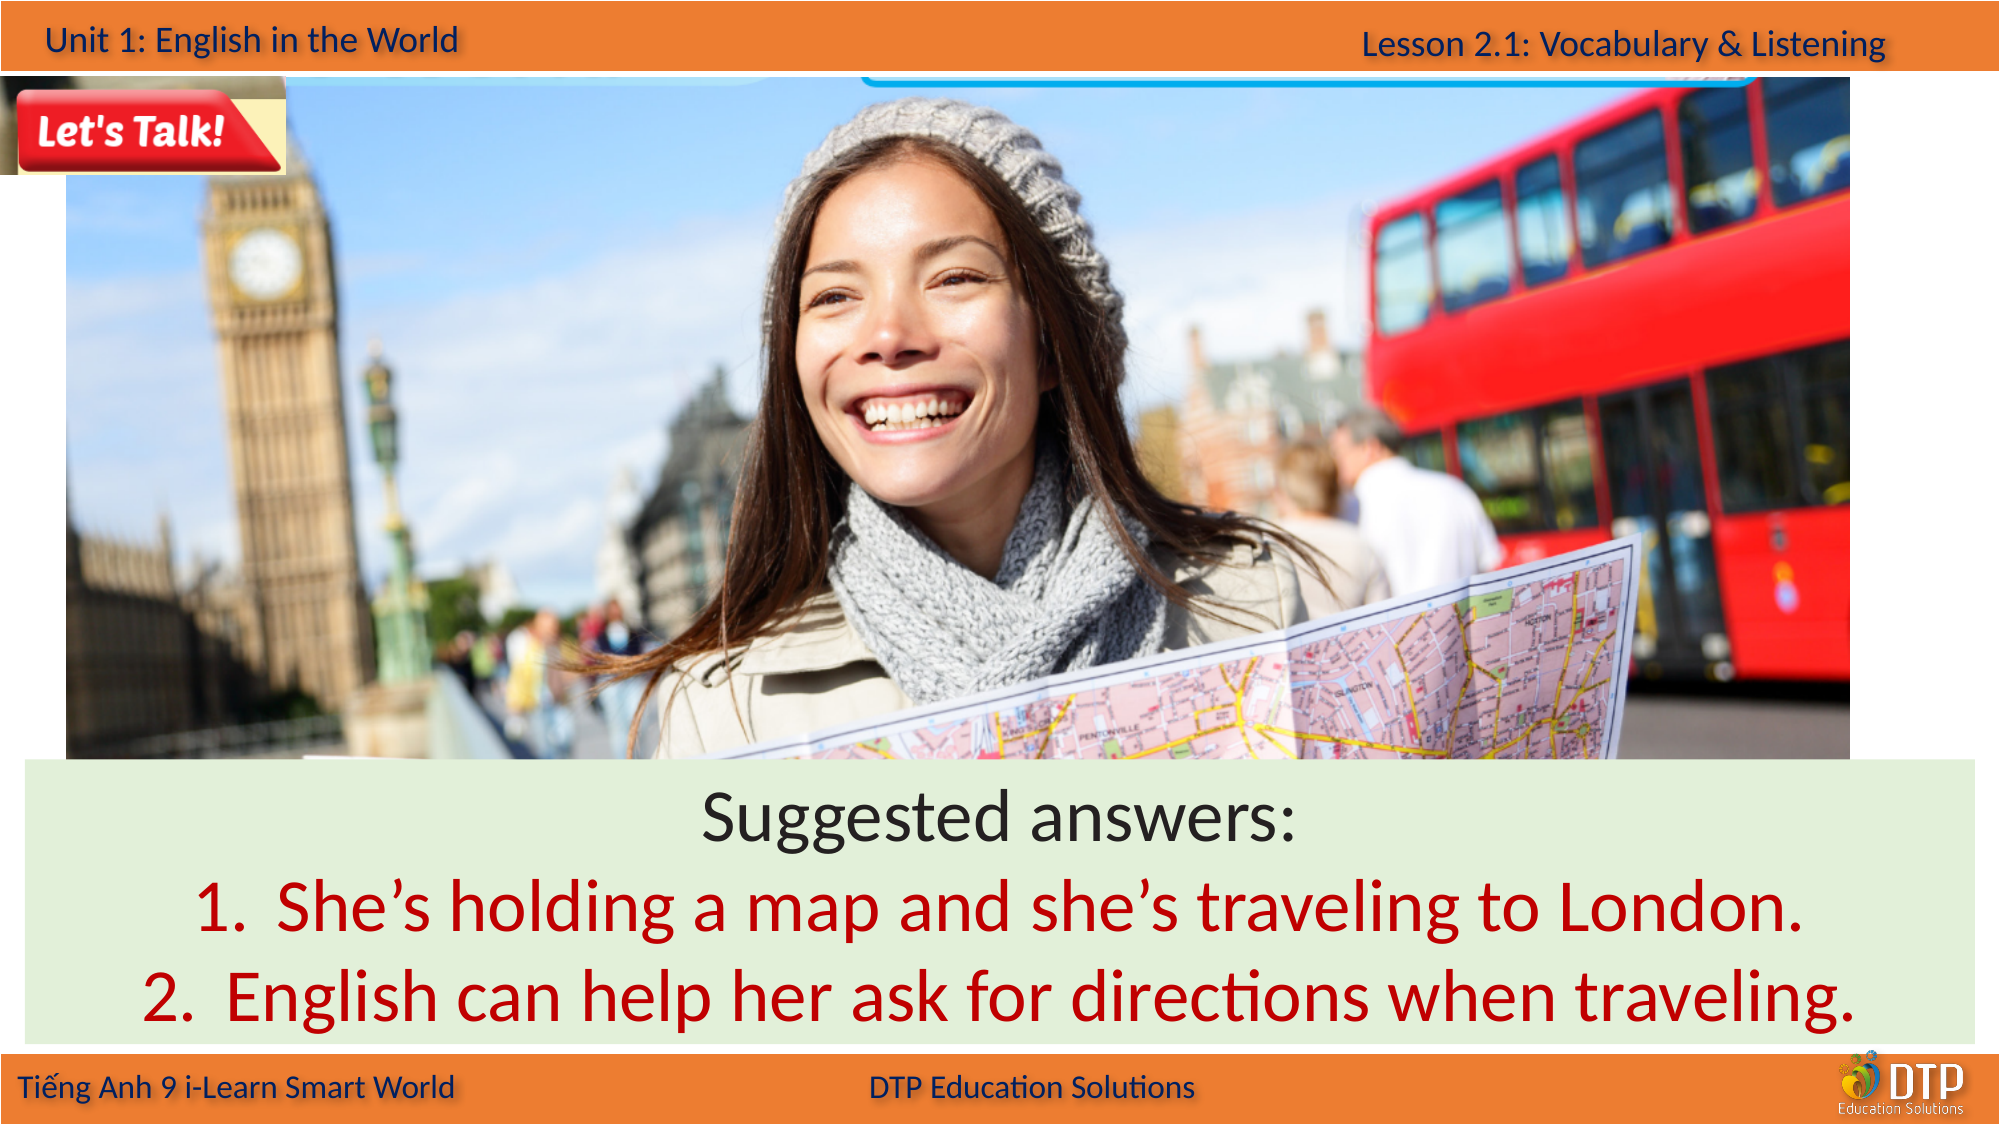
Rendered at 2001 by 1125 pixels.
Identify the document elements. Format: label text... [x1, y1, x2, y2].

text_box Suggested answers: She’s holding a map and she’s traveling to London. English can help her ask for directions when traveling. [24, 759, 1975, 1045]
picture [1839, 1050, 1963, 1114]
picture [0, 76, 1850, 857]
